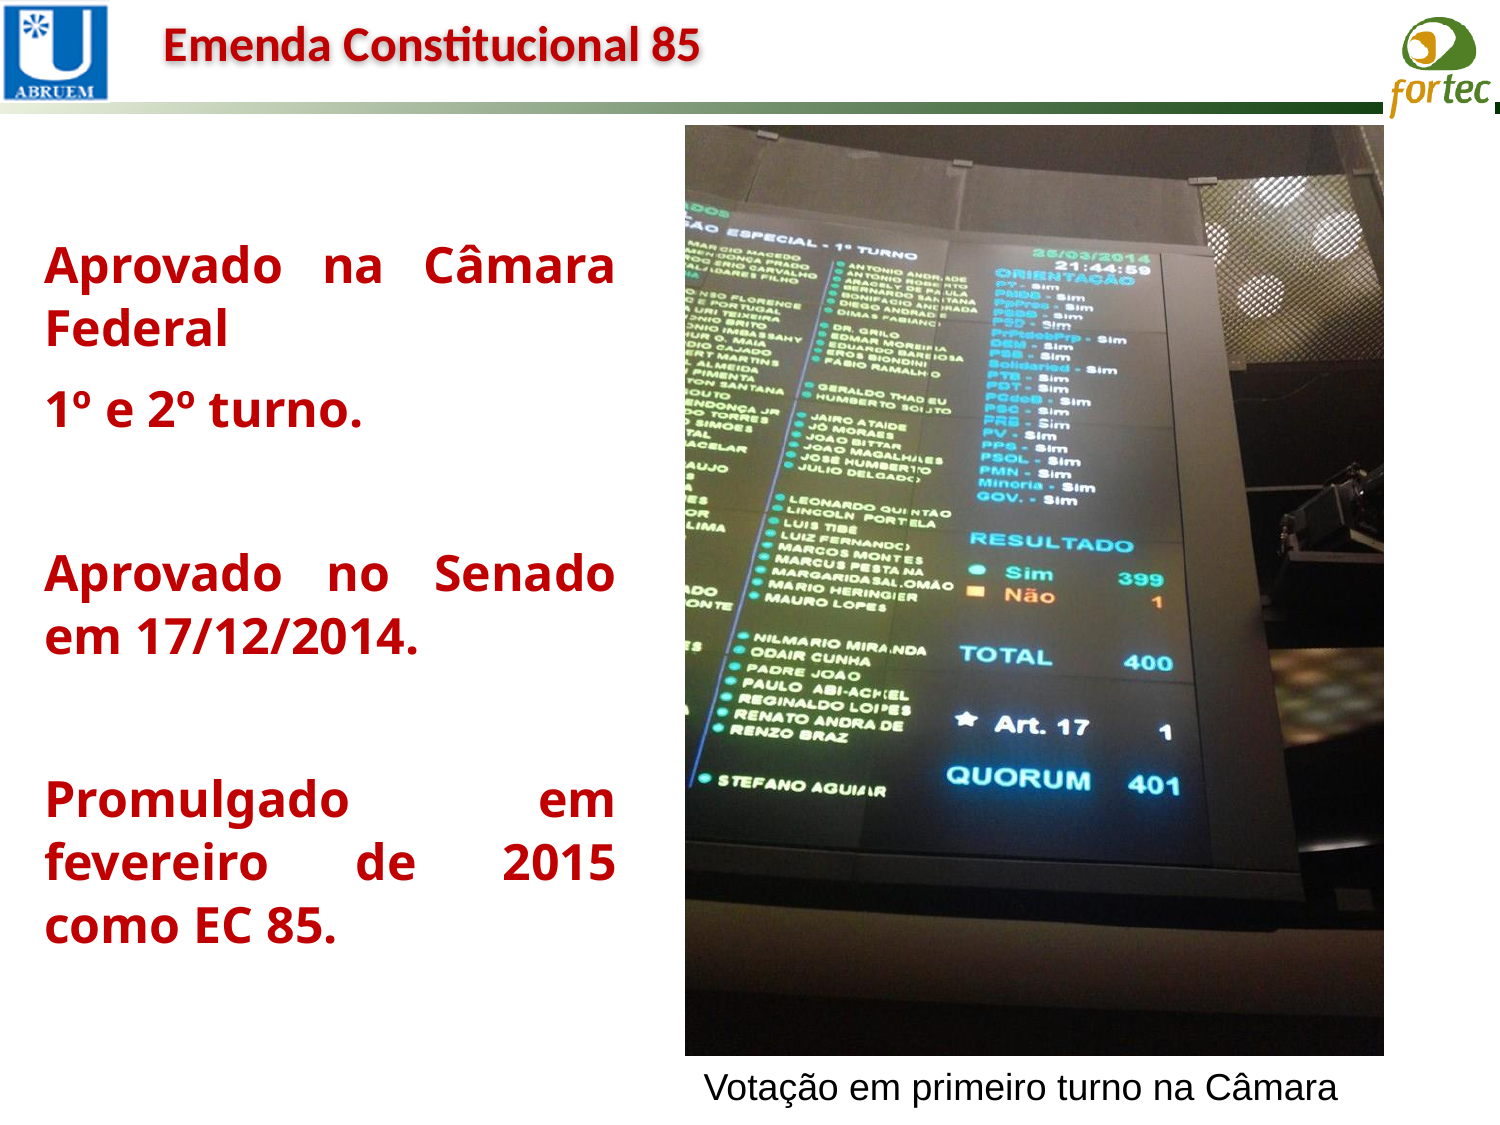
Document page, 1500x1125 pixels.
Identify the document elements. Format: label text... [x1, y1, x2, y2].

text_box Votação em primeiro turno na Câmara [688, 1064, 1354, 1116]
picture [1383, 6, 1495, 122]
text_box Emenda Constitucional 85 [113, 3, 1211, 80]
picture [0, 0, 110, 103]
picture [684, 124, 1384, 1057]
text_box Aprovado na Câmara Federal 1º e 2º turno. Aprovado no Senado em 17/12/2014. Promulgado em fevereiro de 2015 como EC 85. [29, 143, 632, 1109]
text_box [0, 102, 1377, 114]
